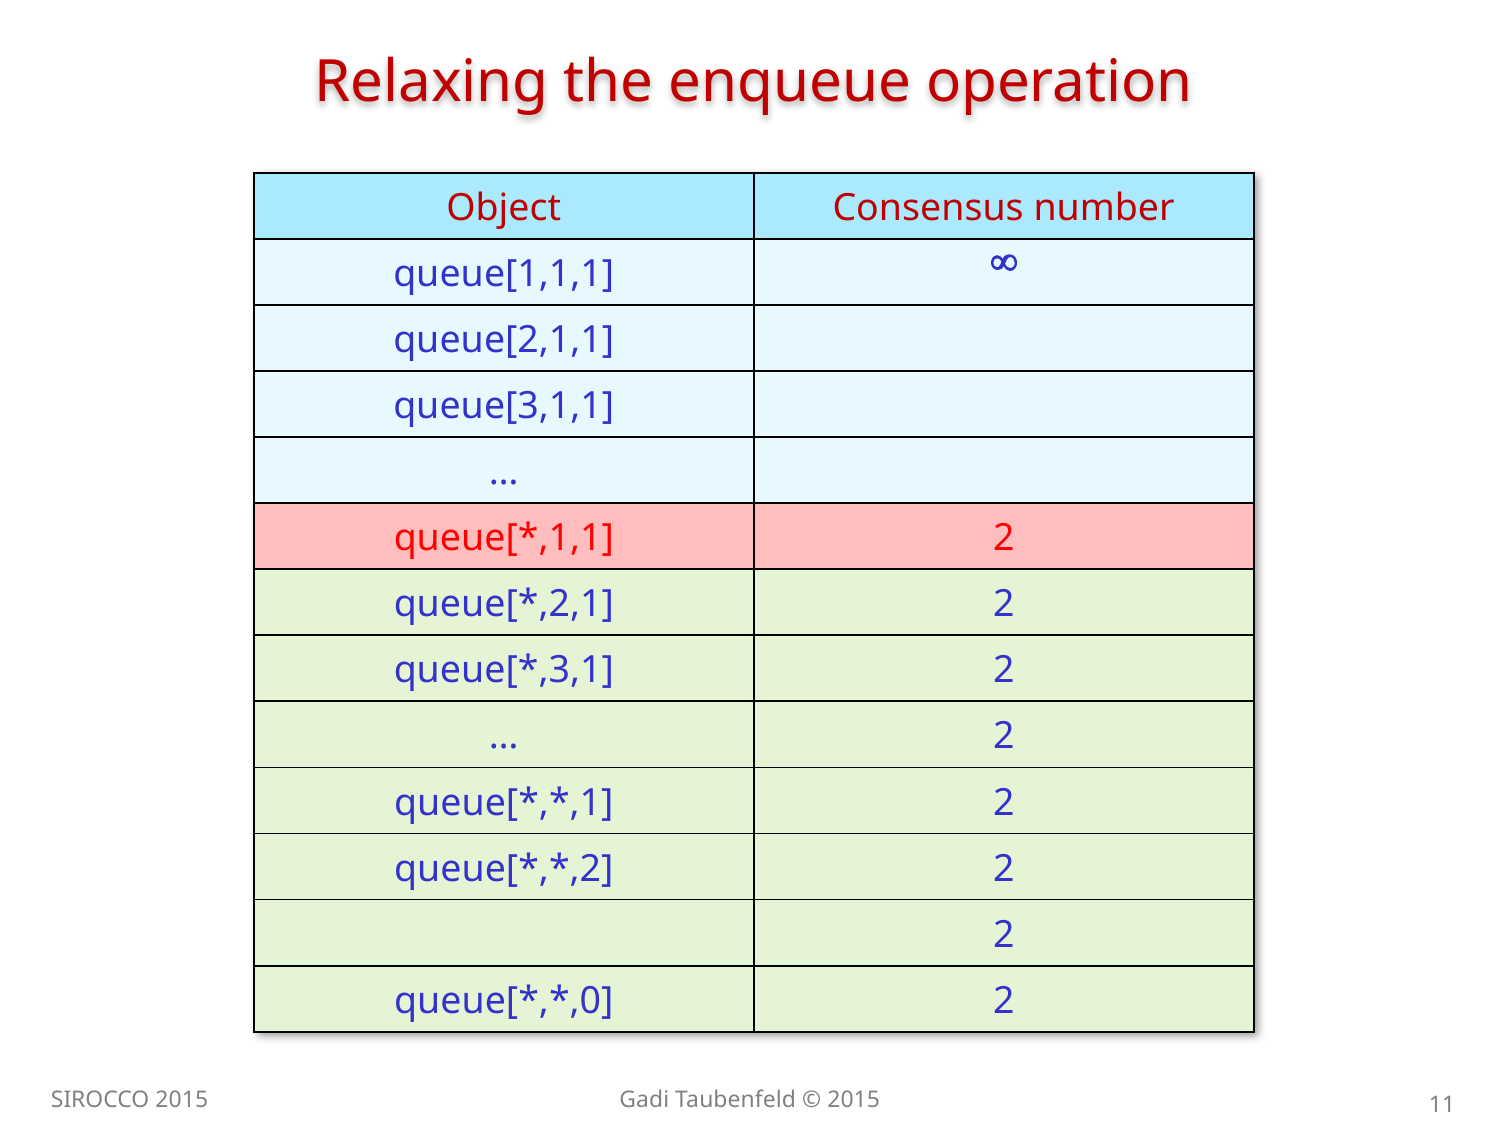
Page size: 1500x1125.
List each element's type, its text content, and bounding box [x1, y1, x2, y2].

table_cell [255, 900, 753, 965]
table_cell queue[*,3,1] [255, 636, 753, 700]
table_header Object [255, 174, 753, 238]
table_cell queue[3,1,1] [255, 372, 753, 436]
table_cell queue[*,1,1] [255, 504, 753, 568]
title Relaxing the enqueue operation [41, 19, 1467, 138]
table_cell queue[*,*,2] [255, 834, 753, 899]
table_cell 2 [755, 702, 1253, 767]
table_cell 2 [755, 504, 1253, 568]
table_cell queue[*,2,1] [255, 570, 753, 634]
table_cell 2 [755, 967, 1253, 1031]
table_cell … [255, 438, 753, 502]
table_cell queue[*,*,0] [255, 967, 753, 1031]
table_cell 2 [755, 636, 1253, 700]
table_cell  [755, 240, 1253, 304]
table_cell … [255, 702, 753, 767]
footer Gadi Taubenfeld © 2015 [596, 1076, 904, 1118]
table_cell [755, 306, 1253, 370]
slide_number SIROCCO 2015 [35, 1076, 349, 1118]
table_cell queue[1,1,1] [255, 240, 753, 304]
table_cell 2 [755, 900, 1253, 965]
table_cell 2 [755, 768, 1253, 833]
table_cell [755, 372, 1253, 436]
table_header Consensus number [755, 174, 1253, 238]
table_cell queue[2,1,1] [255, 306, 753, 370]
table_cell 2 [755, 834, 1253, 899]
table_cell [755, 438, 1253, 502]
table_cell queue[*,*,1] [255, 768, 753, 833]
table_cell 2 [755, 570, 1253, 634]
